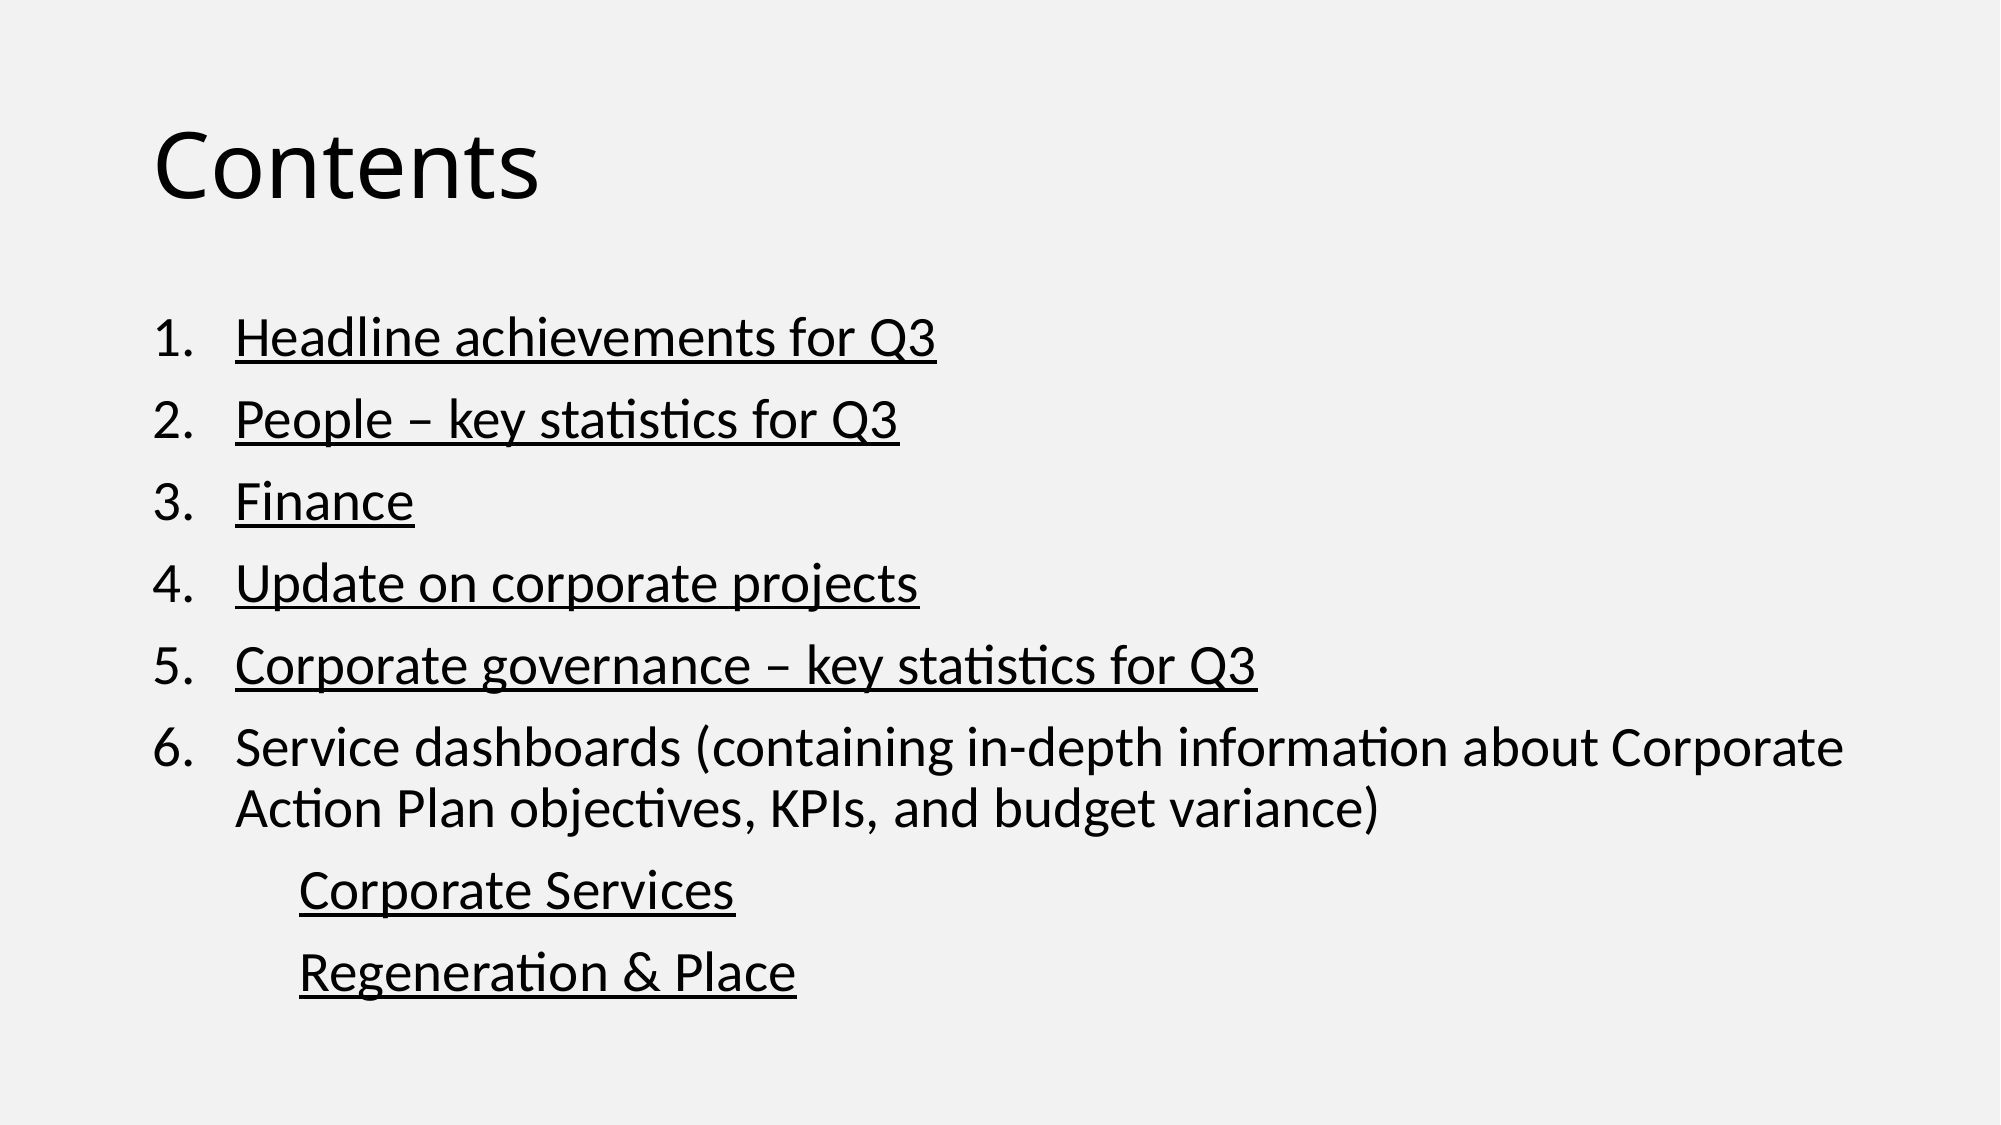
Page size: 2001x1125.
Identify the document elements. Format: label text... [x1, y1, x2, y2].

list Headline achievements for Q3 People – key statistics for Q3 Finance Update on corporate projects Corporate governance – key statistics for Q3 Service dashboards (containing in-depth information about Corporate Action Plan objectives, KPIs, and budget variance) Corporate Services Regeneration & Place [137, 299, 1863, 1014]
title Contents [137, 59, 1863, 278]
